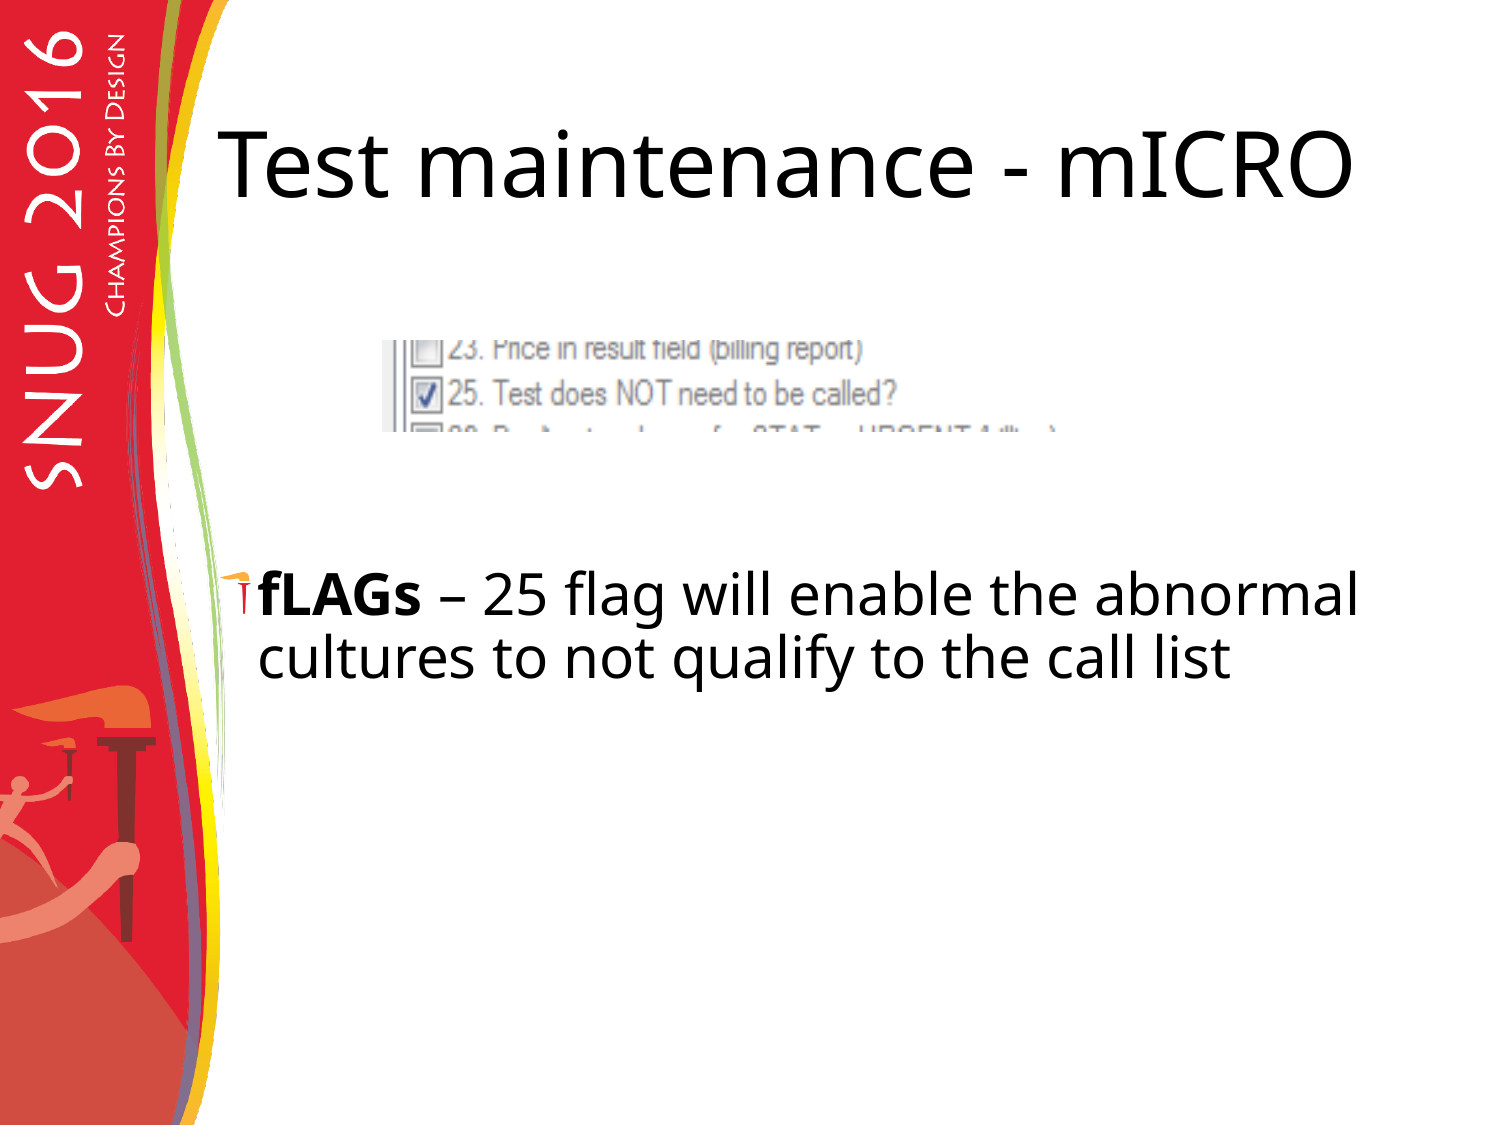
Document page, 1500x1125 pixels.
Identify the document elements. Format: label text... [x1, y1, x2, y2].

picture [0, 0, 232, 1125]
list fLAGs – 25 flag will enable the abnormal cultures to not qualify to the call list [204, 299, 1482, 1014]
picture [382, 340, 1063, 432]
picture [219, 572, 253, 614]
title Test maintenance - mICRO [202, 59, 1497, 278]
